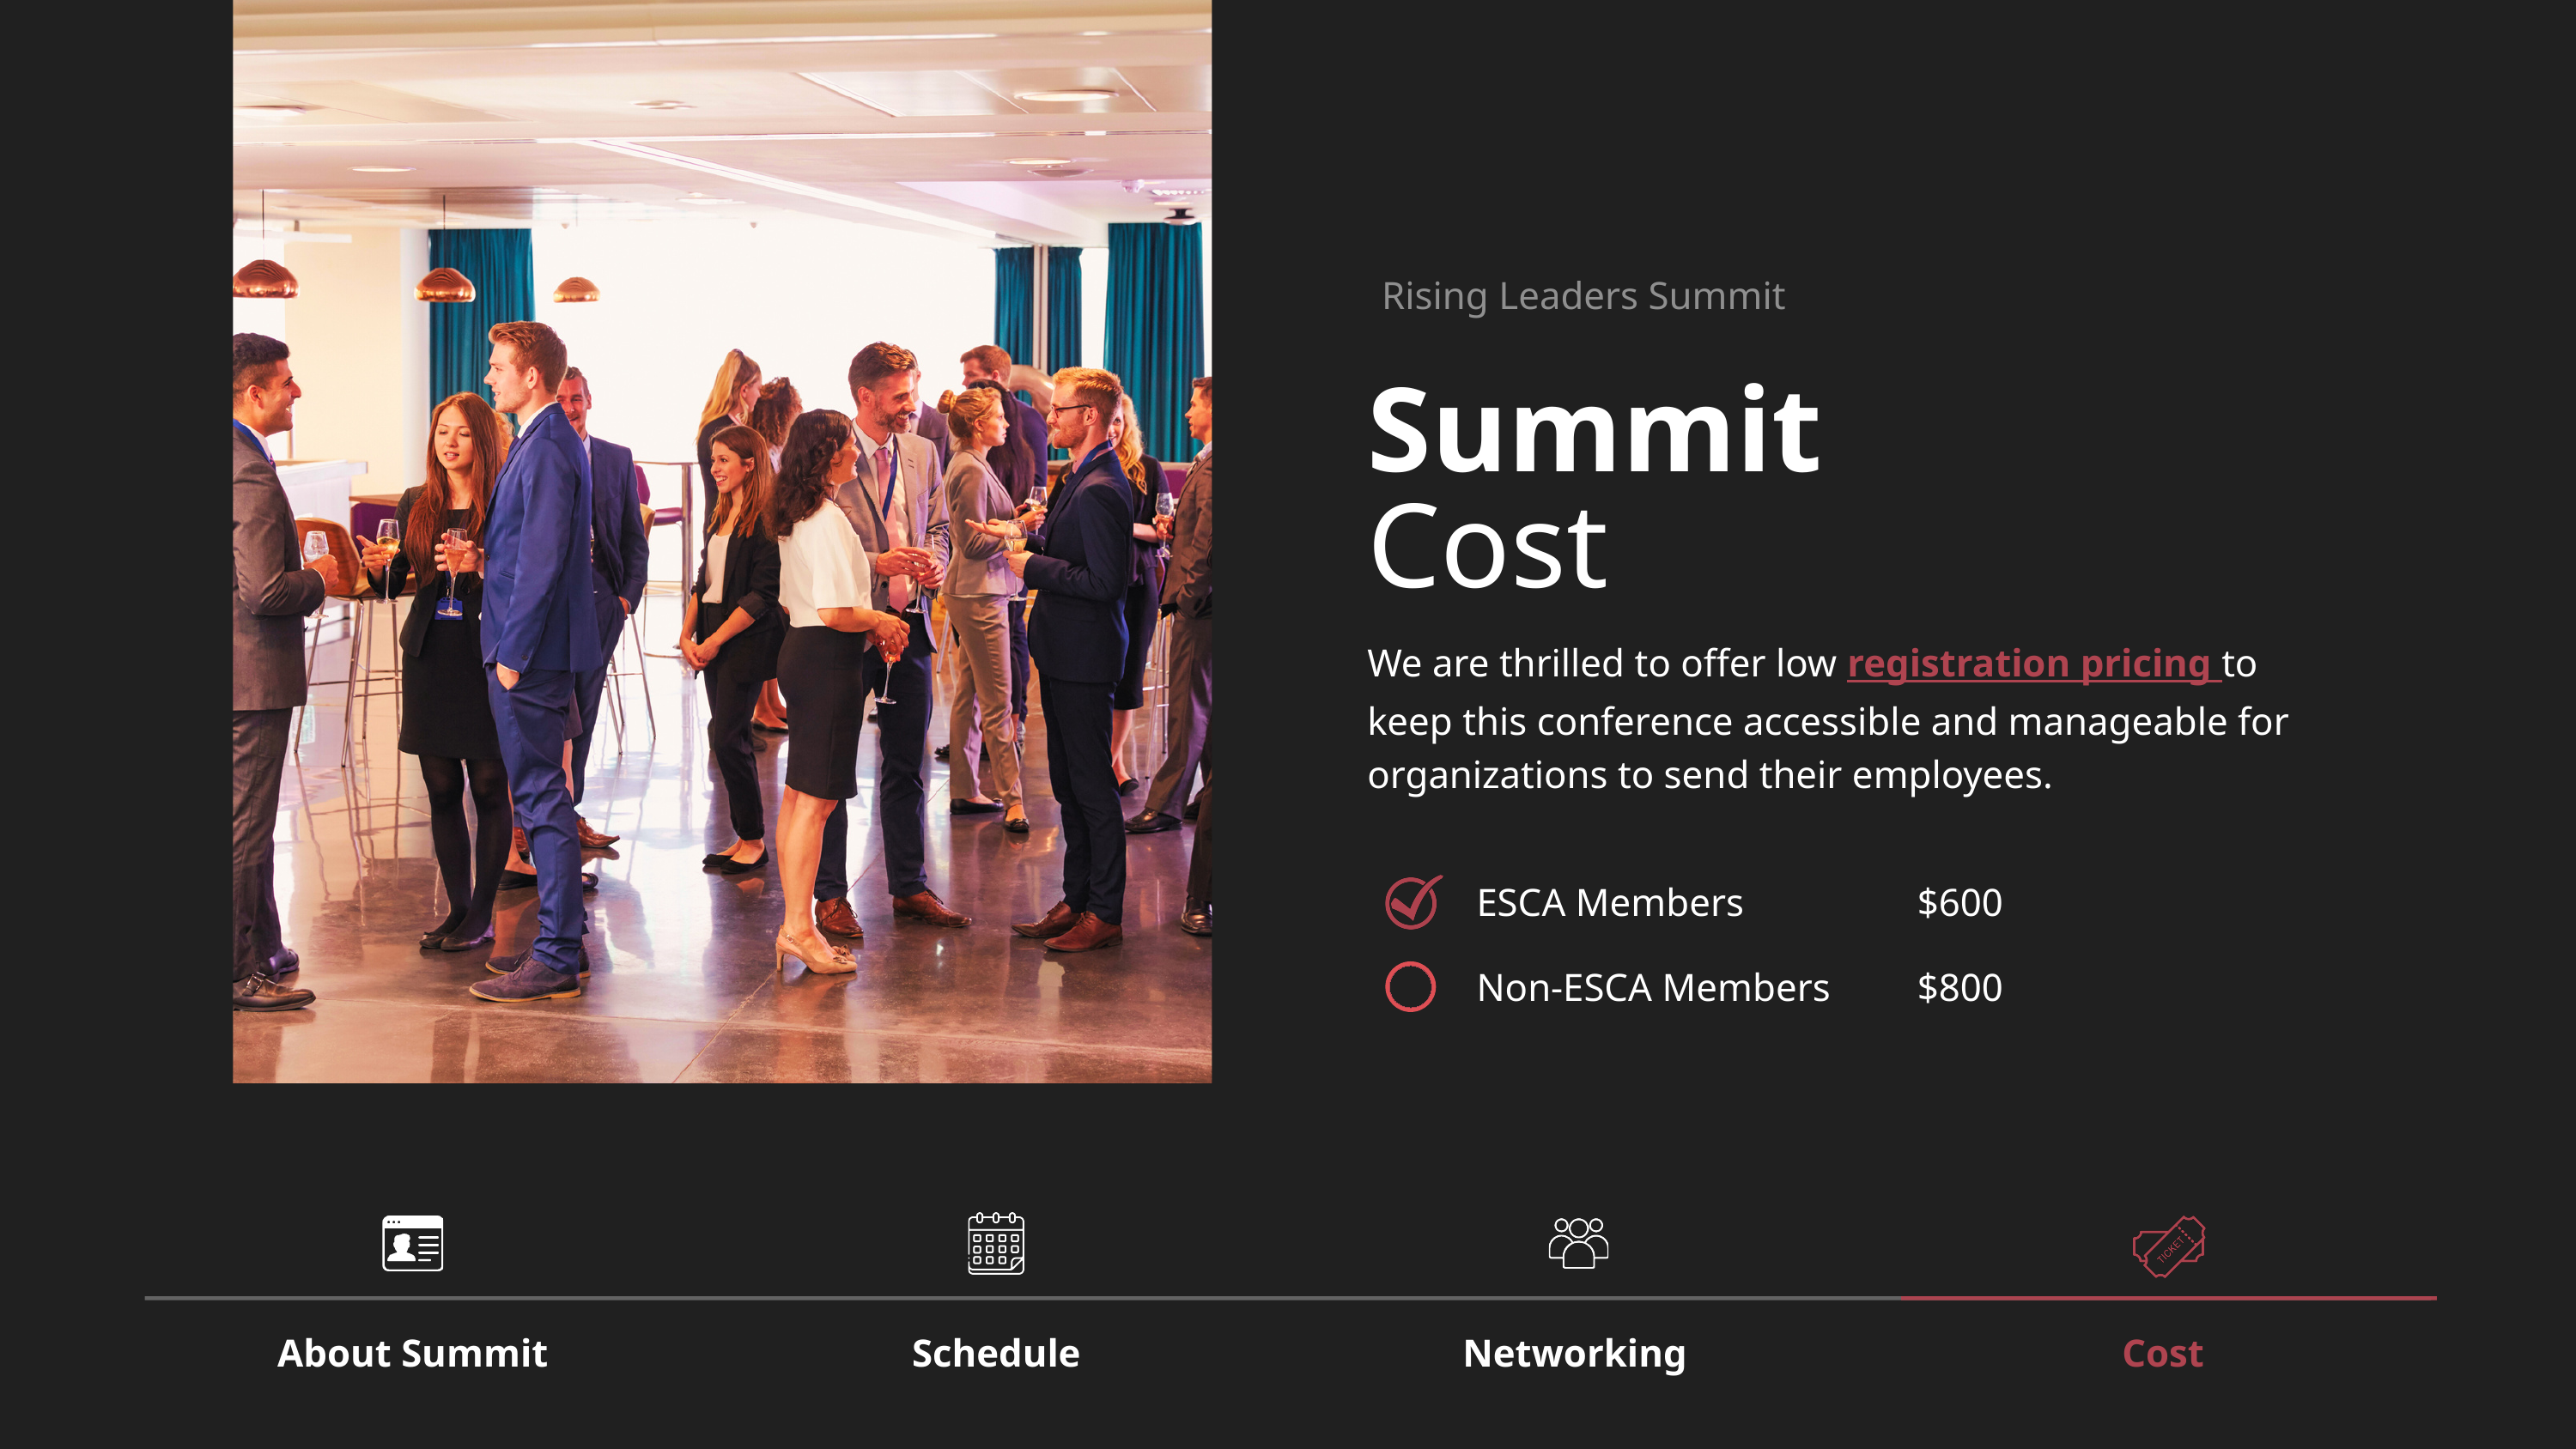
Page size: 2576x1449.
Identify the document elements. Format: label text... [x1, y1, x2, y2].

text_box $800 [1917, 956, 2129, 1009]
text_box [1548, 1218, 1609, 1269]
text_box Cost [1367, 447, 2432, 611]
text_box Rising Leaders Summit [1382, 264, 1917, 318]
text_box We are thrilled to offer low registration pricing to keep this conference accessible and manageable for organizations to send their employees. [1367, 638, 2330, 796]
text_box Schedule [728, 1321, 1265, 1374]
text_box [968, 1212, 1024, 1275]
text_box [233, 0, 1212, 1084]
text_box [1385, 875, 1443, 930]
text_box $600 [1917, 871, 2129, 925]
text_box Summit [1367, 331, 2398, 447]
text_box Cost [1895, 1321, 2432, 1374]
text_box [1385, 961, 1437, 1013]
text_box [382, 1216, 444, 1272]
text_box Networking [1311, 1321, 1848, 1374]
text_box [2133, 1216, 2206, 1278]
text_box ESCA Members [1476, 871, 1882, 925]
text_box About Summit [144, 1321, 681, 1374]
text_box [1389, 965, 1432, 1009]
text_box Non-ESCA Members [1476, 956, 1882, 1009]
